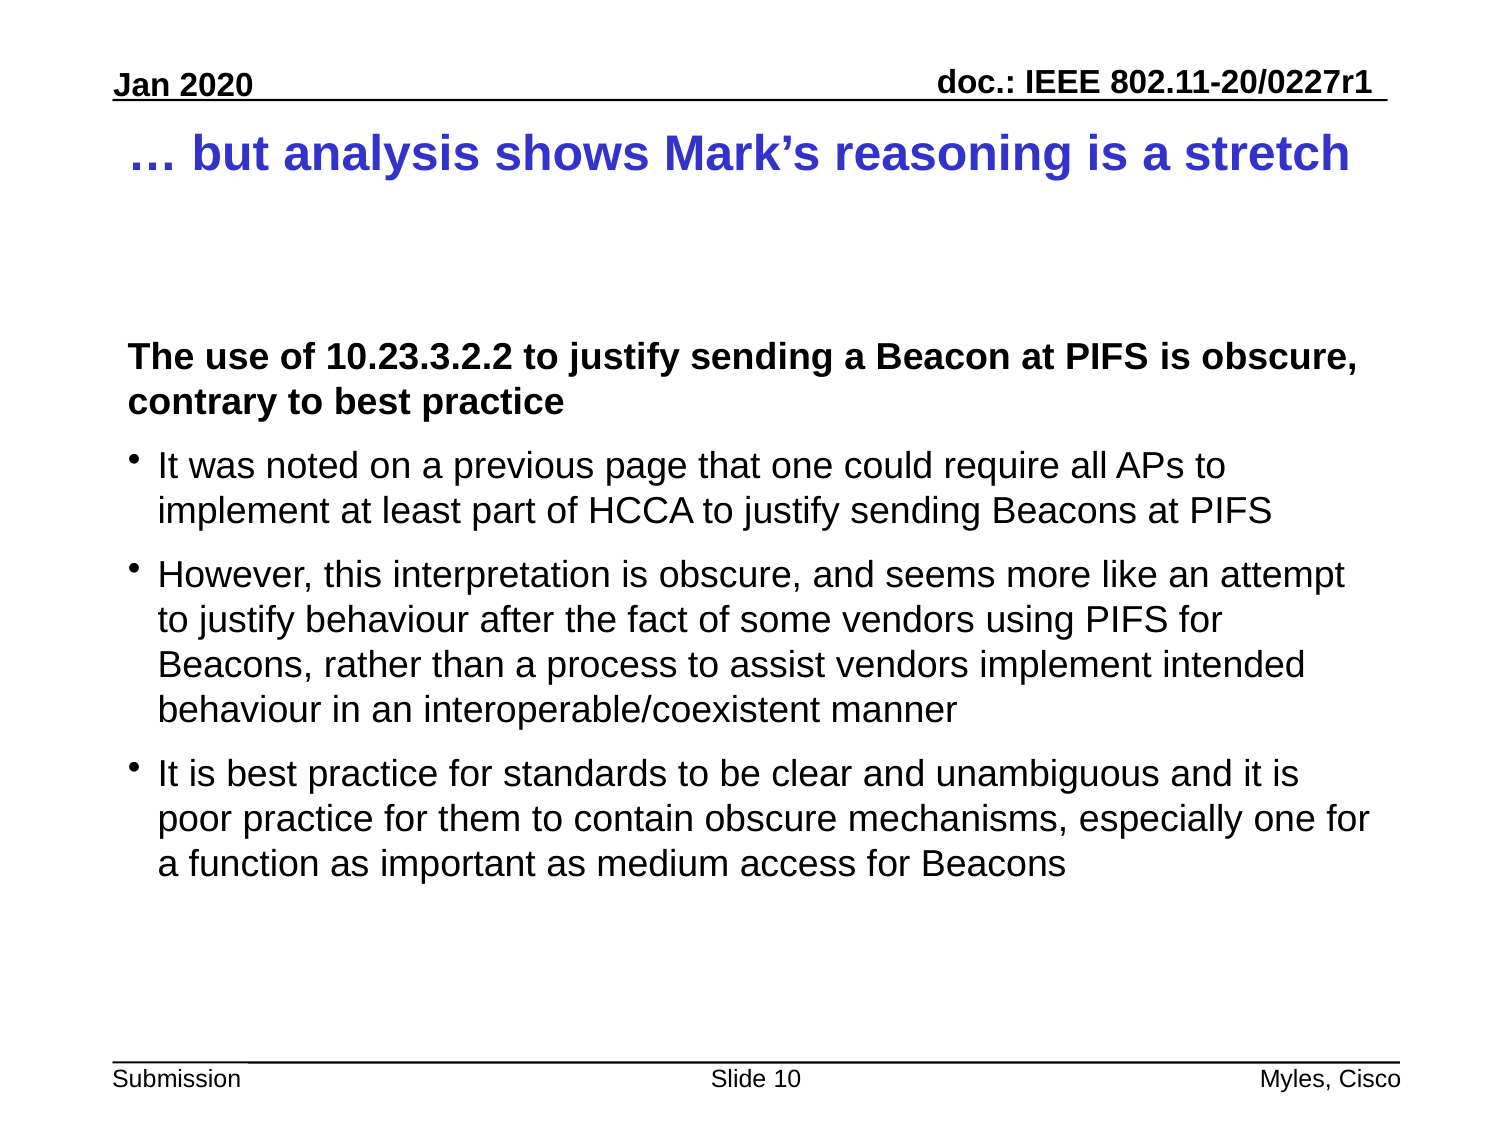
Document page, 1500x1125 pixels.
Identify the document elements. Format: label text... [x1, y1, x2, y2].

list The use of 10.23.3.2.2 to justify sending a Beacon at PIFS is obscure, contrary to best practice It was noted on a previous page that one could require all APs to implement at least part of HCCA to justify sending Beacons at PIFS However, this interpretation is obscure, and seems more like an attempt to justify behaviour after the fact of some vendors using PIFS for Beacons, rather than a process to assist vendors implement intended behaviour in an interoperable/coexistent manner It is best practice for standards to be clear and unambiguous and it is poor practice for them to contain obscure mechanisms, especially one for a function as important as medium access for Beacons [112, 324, 1388, 1000]
title … but analysis shows Mark’s reasoning is a stretch [112, 112, 1388, 288]
slide_number Slide 10 [709, 1061, 803, 1093]
footer Myles, Cisco [1258, 1061, 1402, 1093]
